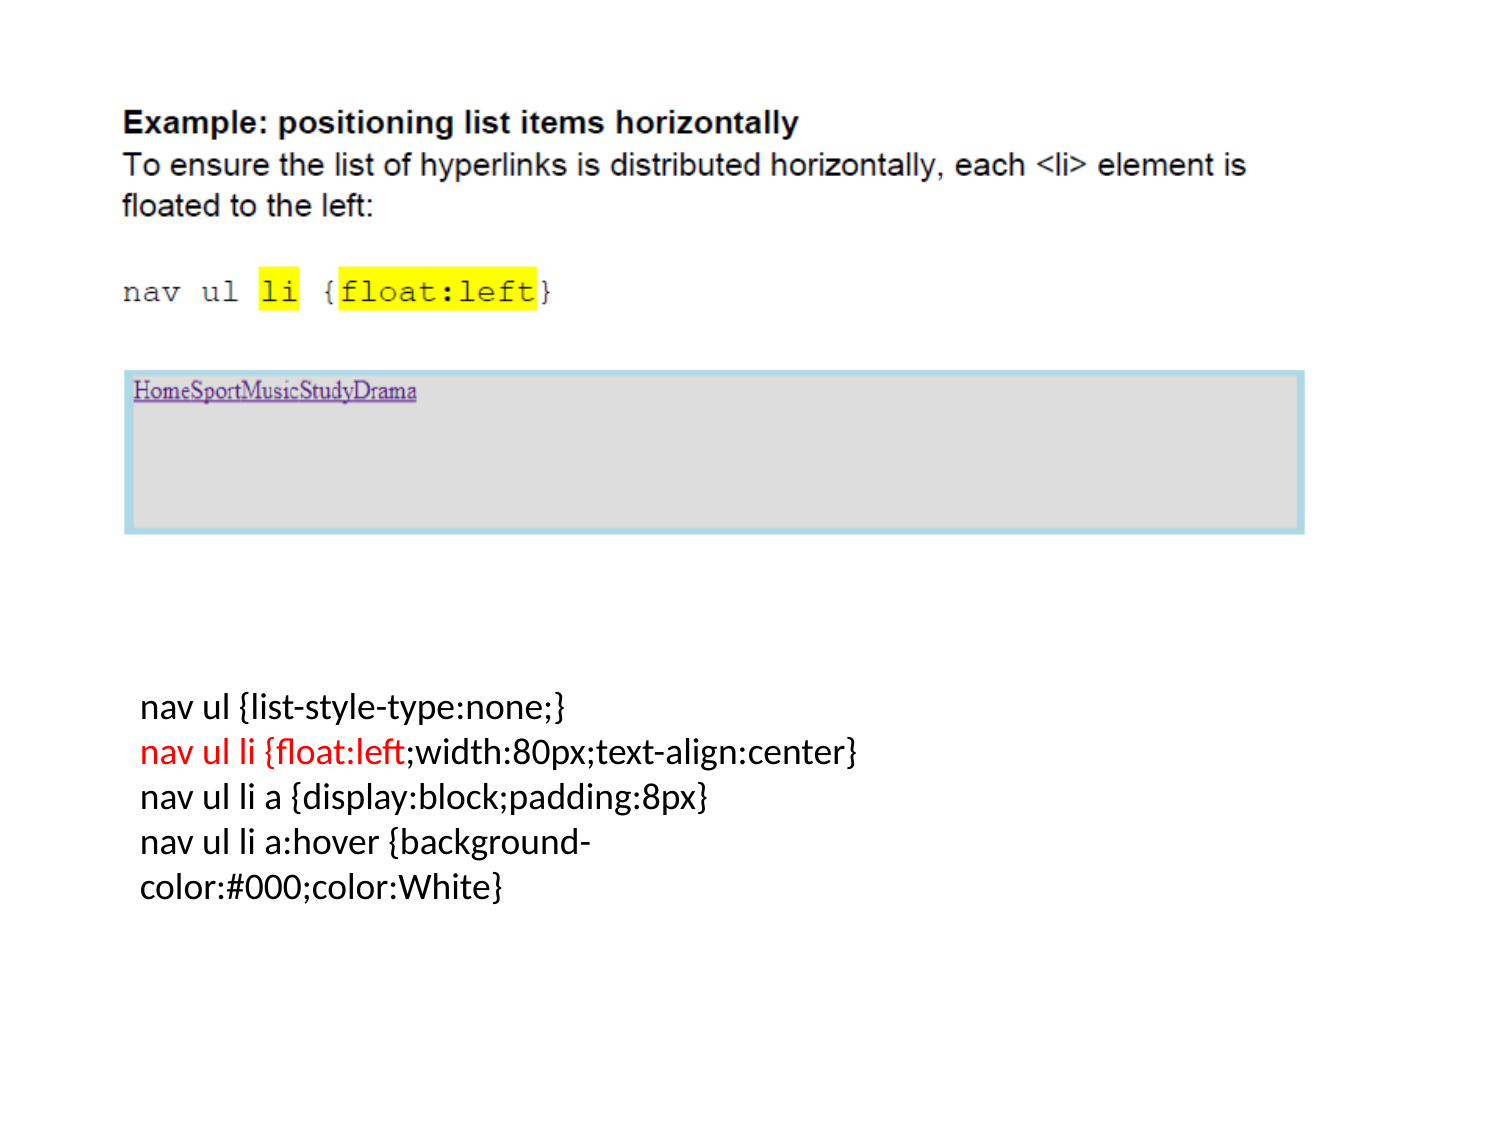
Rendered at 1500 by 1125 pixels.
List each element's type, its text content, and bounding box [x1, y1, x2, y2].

picture [87, 82, 1413, 563]
text_box nav ul {list-style-type:none;} nav ul li {float:left;width:80px;text-align:center} nav ul li a {display:block;padding:8px} nav ul li a:hover {background-color:#000;color:White} [124, 674, 875, 915]
